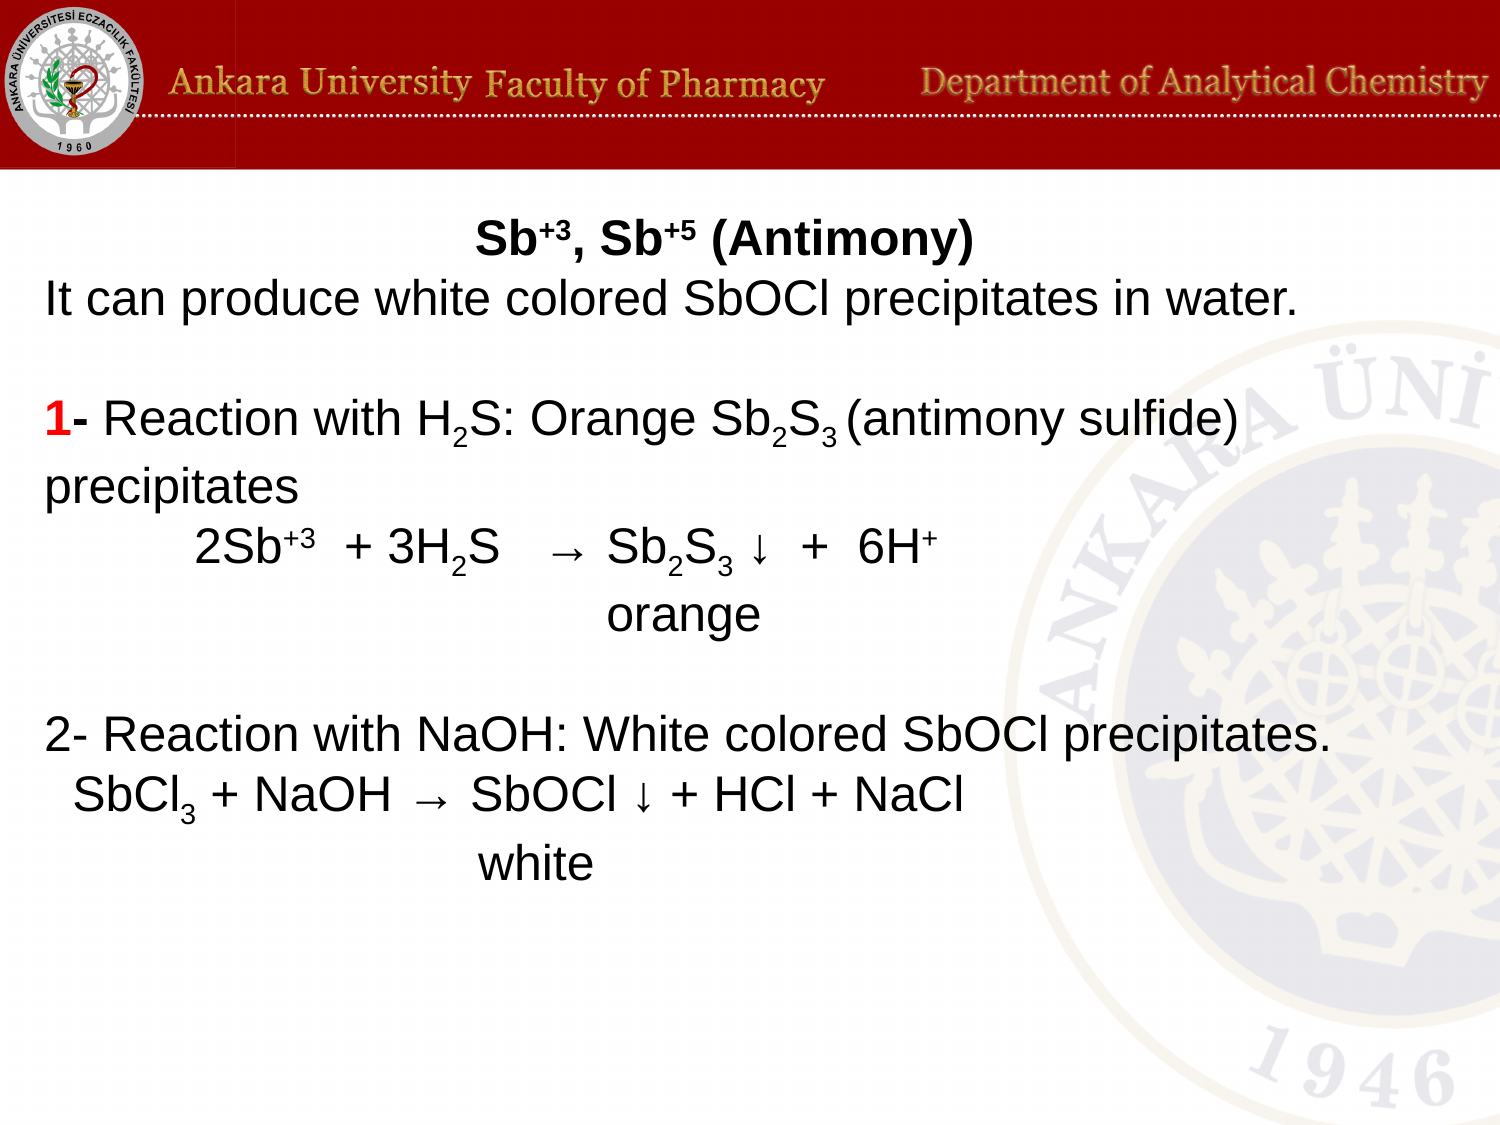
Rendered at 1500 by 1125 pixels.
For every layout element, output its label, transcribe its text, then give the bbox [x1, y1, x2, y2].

text_box Sb+3, Sb+5 (Antimony) It can produce white colored SbOCl precipitates in water. 1- Reaction with H2S: Orange Sb2S3 (antimony sulfide) precipitates 2Sb+3 + 3H2S → Sb2S3 ↓ + 6H+ orange 2- Reaction with NaOH: White colored SbOCl precipitates. SbCl3 + NaOH → SbOCl ↓ + HCl + NaCl white [29, 198, 1500, 958]
picture [0, 0, 1500, 1125]
